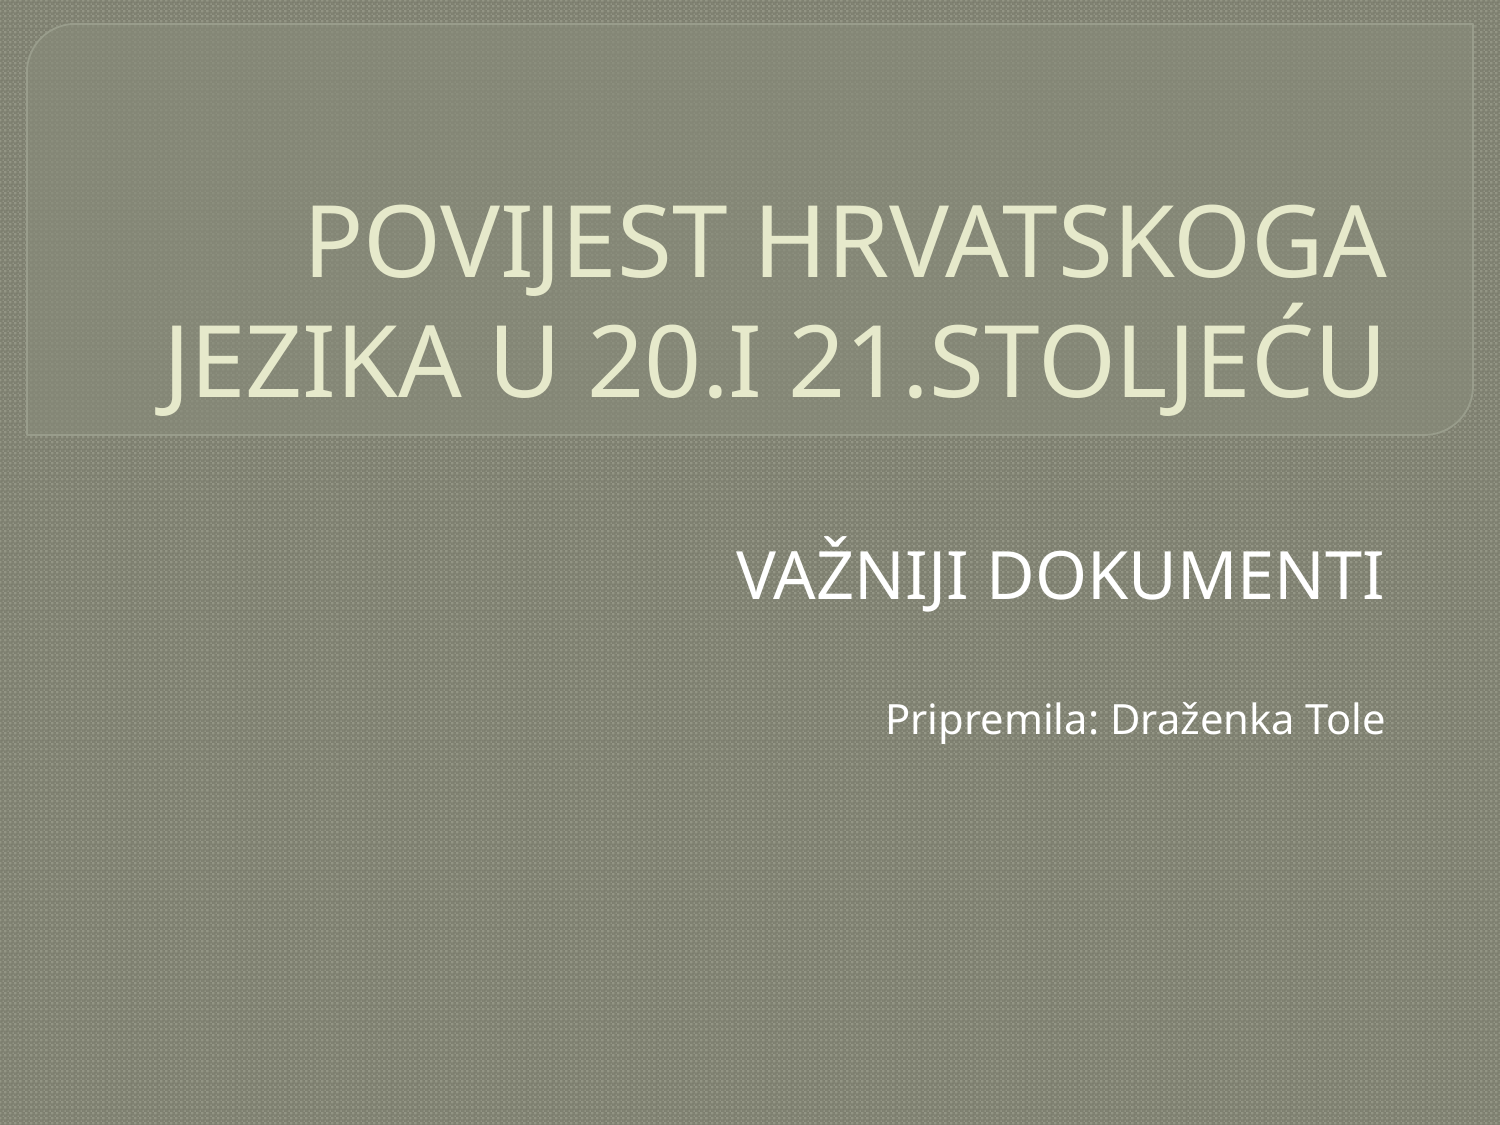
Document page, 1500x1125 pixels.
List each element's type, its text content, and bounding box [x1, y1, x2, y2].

subtitle VAŽNIJI DOKUMENTI Pripremila: Draženka Tole [350, 462, 1427, 750]
title POVIJEST HRVATSKOGA JEZIKA U 20.I 21.STOLJEĆU [76, 62, 1427, 425]
